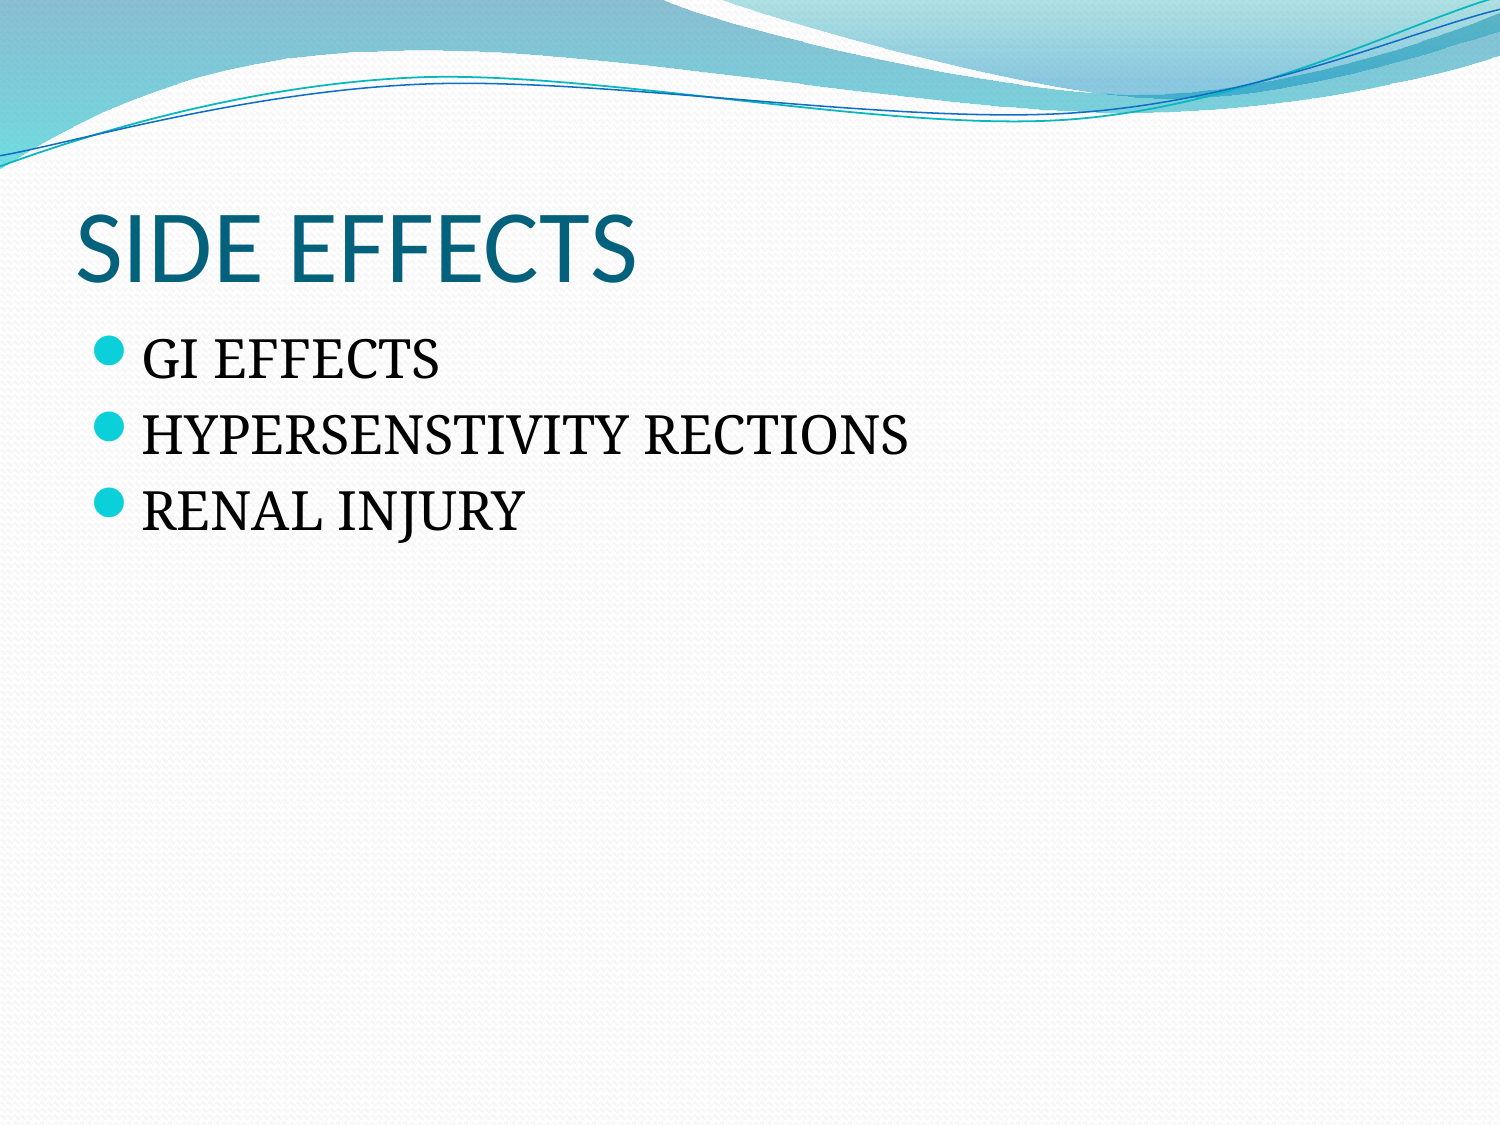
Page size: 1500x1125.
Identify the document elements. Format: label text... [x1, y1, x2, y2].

title SIDE EFFECTS [75, 115, 1425, 303]
list GI EFFECTS HYPERSENSTIVITY RECTIONS RENAL INJURY [75, 317, 1425, 1038]
